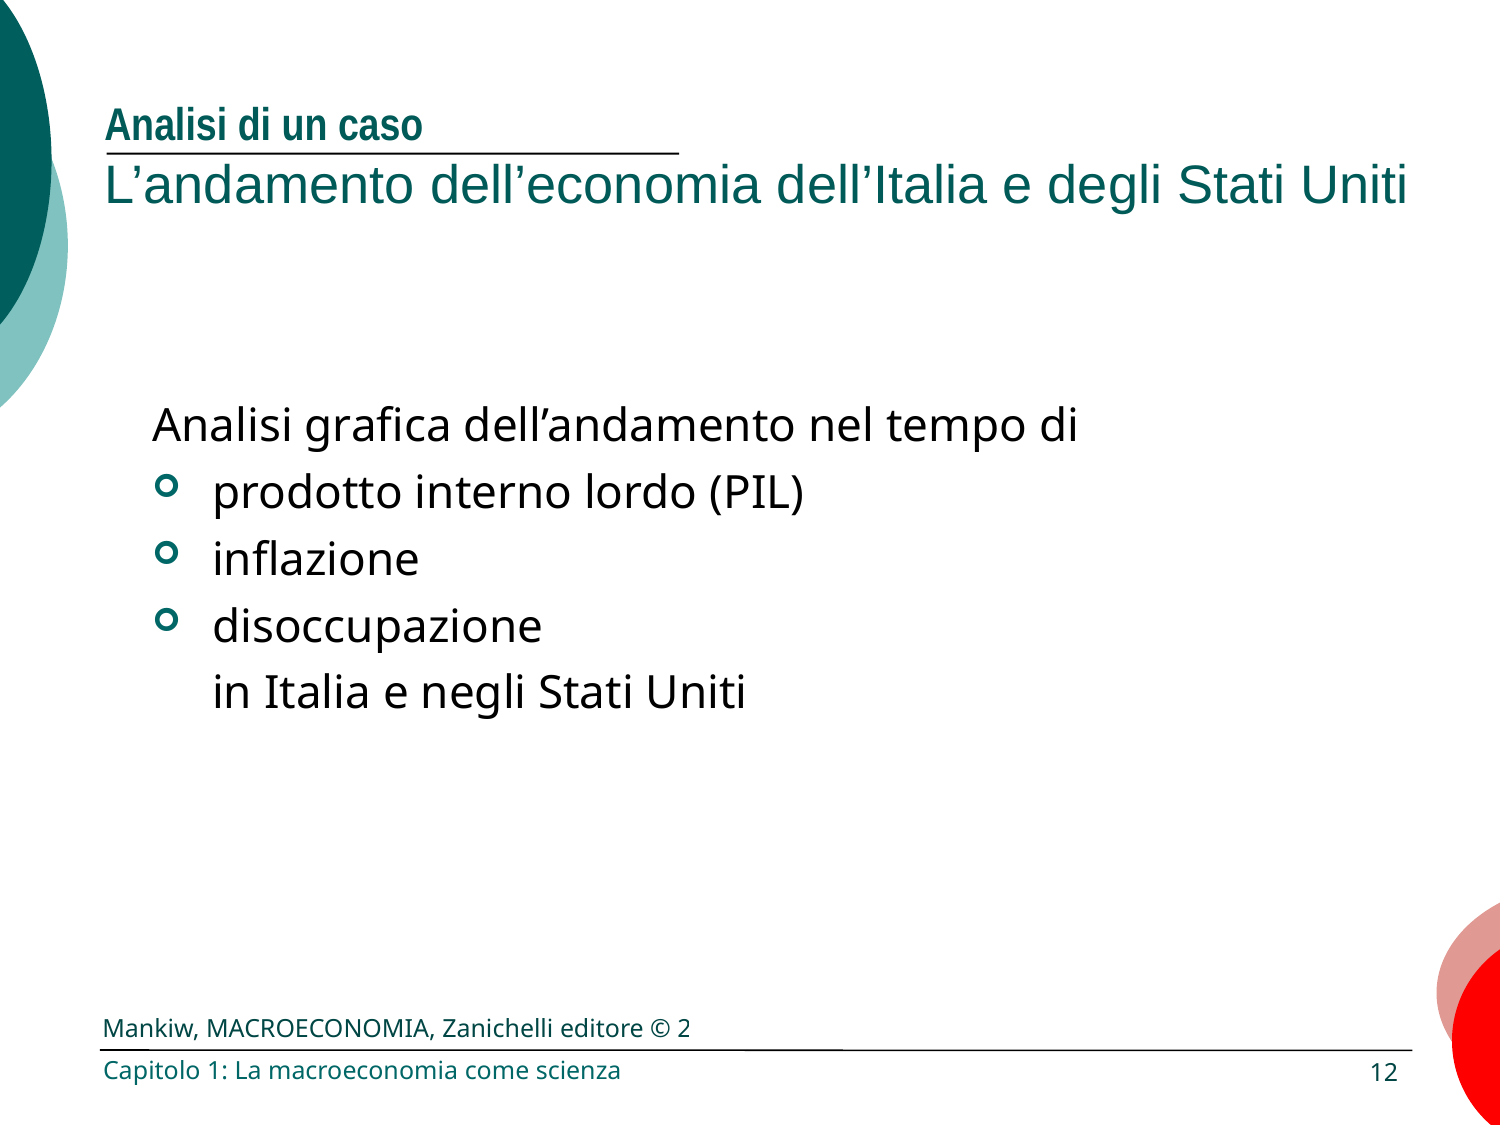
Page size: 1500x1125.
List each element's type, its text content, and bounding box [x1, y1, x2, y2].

list Analisi grafica dell’andamento nel tempo di prodotto interno lordo (PIL) inflazione disoccupazione in Italia e negli Stati Uniti [137, 385, 1450, 775]
title Analisi di un caso L’andamento dell’economia dell’Italia e degli Stati Uniti [89, 75, 1475, 222]
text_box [88, 1011, 1390, 1093]
